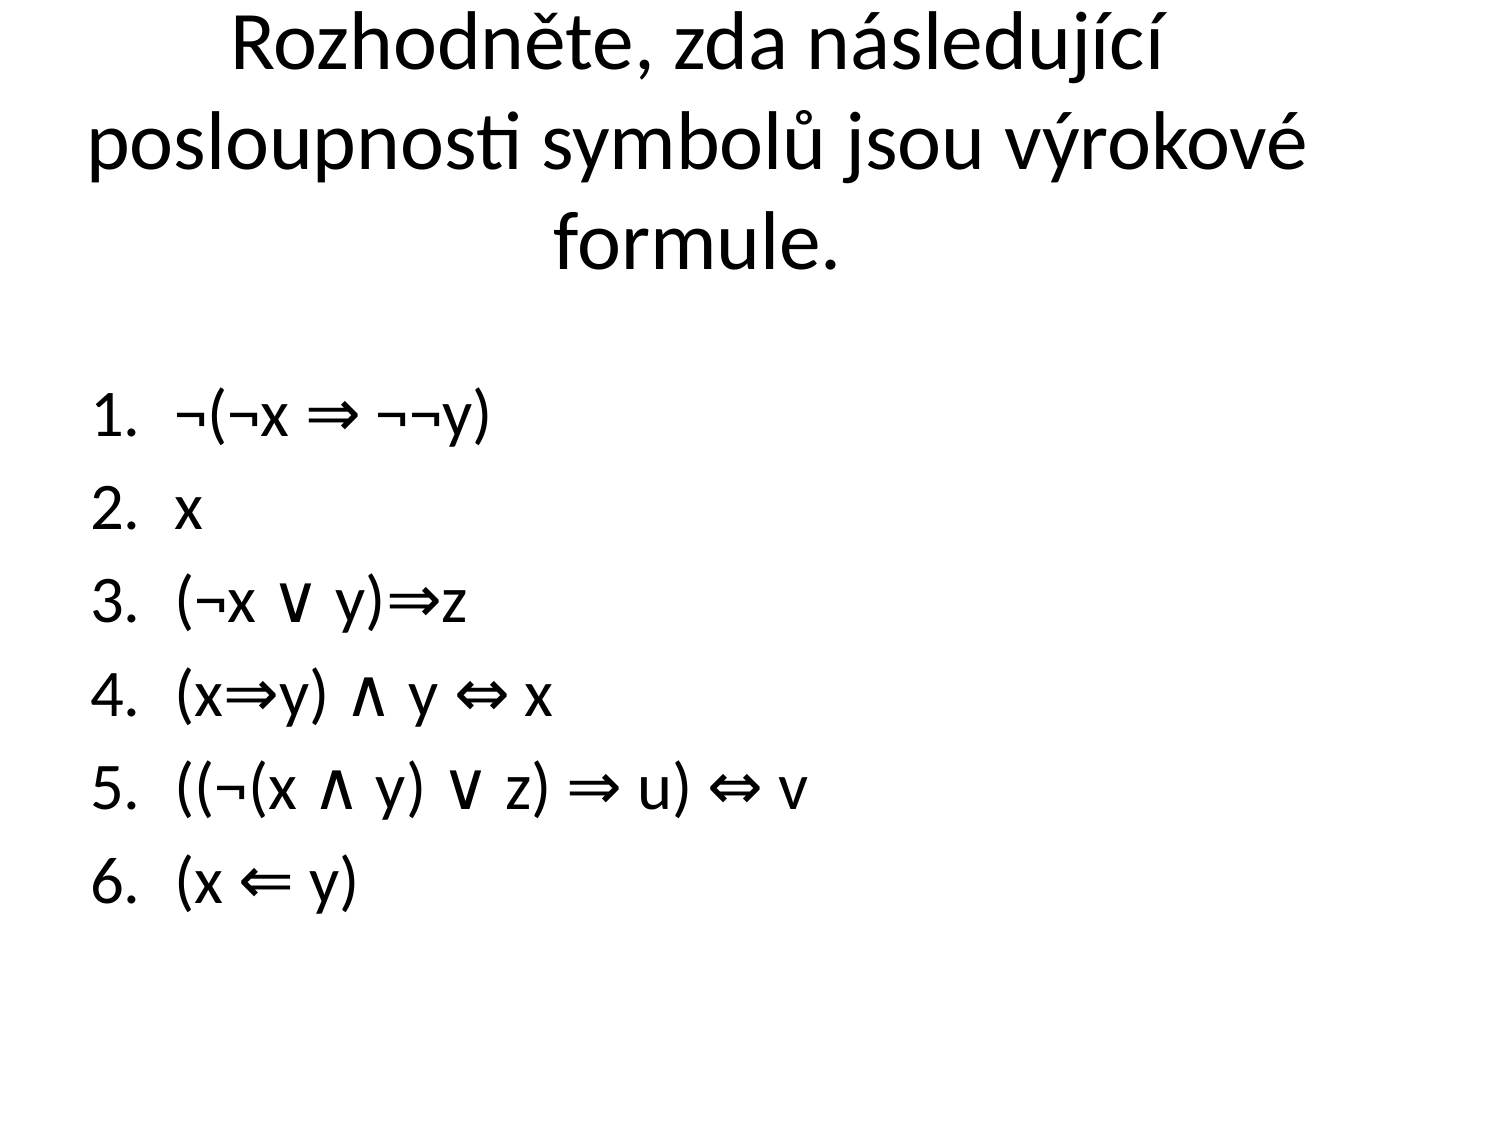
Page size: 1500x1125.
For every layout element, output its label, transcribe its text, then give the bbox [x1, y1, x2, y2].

title Rozhodněte, zda následující posloupnosti symbolů jsou výrokové formule. [0, 42, 1396, 231]
list ¬(¬x ⇒ ¬¬y) x (¬x ∨ y)⇒z (x⇒y) ∧ y ⇔ x ((¬(x ∧ y) ∨ z) ⇒ u) ⇔ v (x ⇐ y) [75, 361, 1425, 1105]
